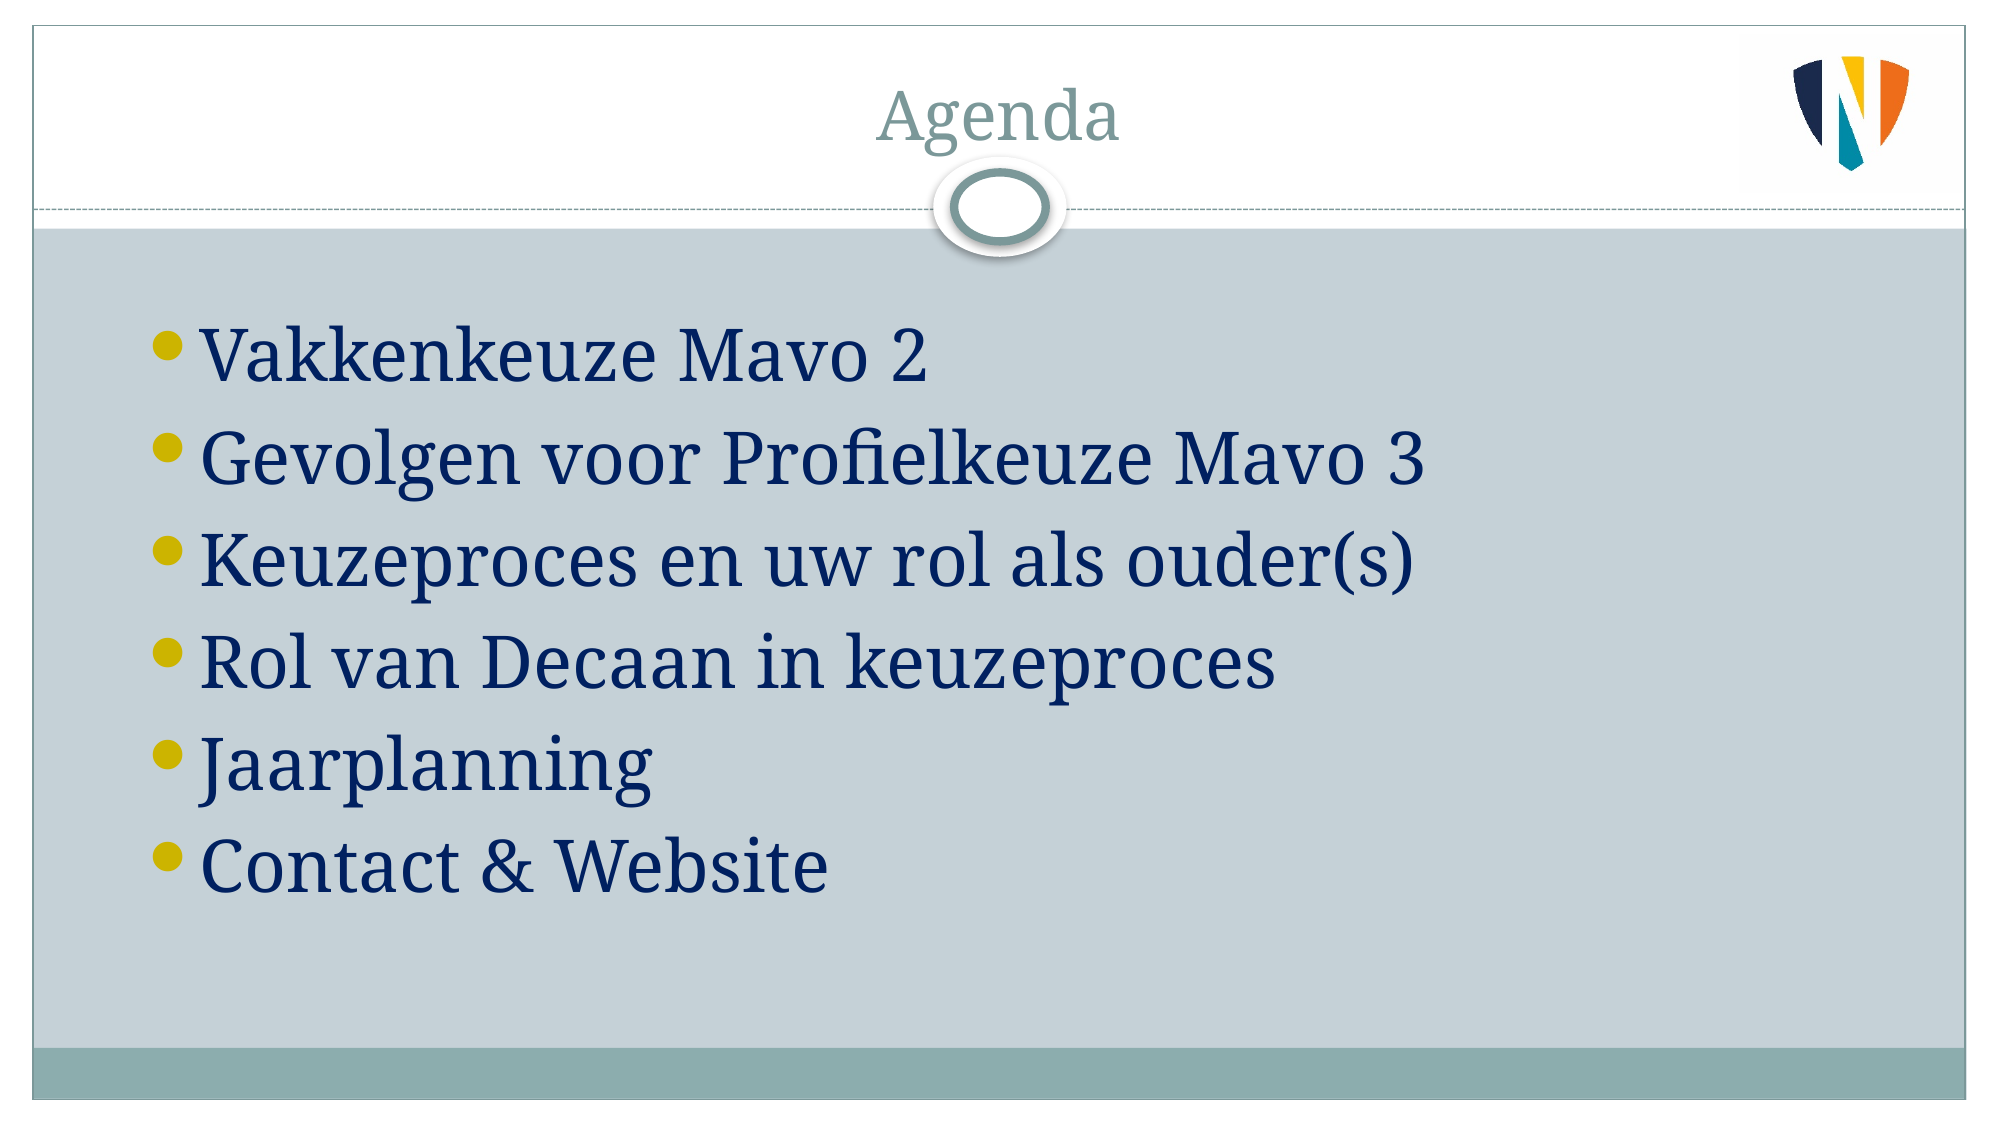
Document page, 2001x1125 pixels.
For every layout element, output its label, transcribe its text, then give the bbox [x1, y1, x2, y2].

list Vakkenkeuze Mavo 2 Gevolgen voor Profielkeuze Mavo 3 Keuzeproces en uw rol als ouder(s) Rol van Decaan in keuzeproces Jaarplanning Contact & Website [88, 231, 1569, 1109]
title Agenda [65, 37, 1734, 163]
picture [1739, 34, 1963, 193]
